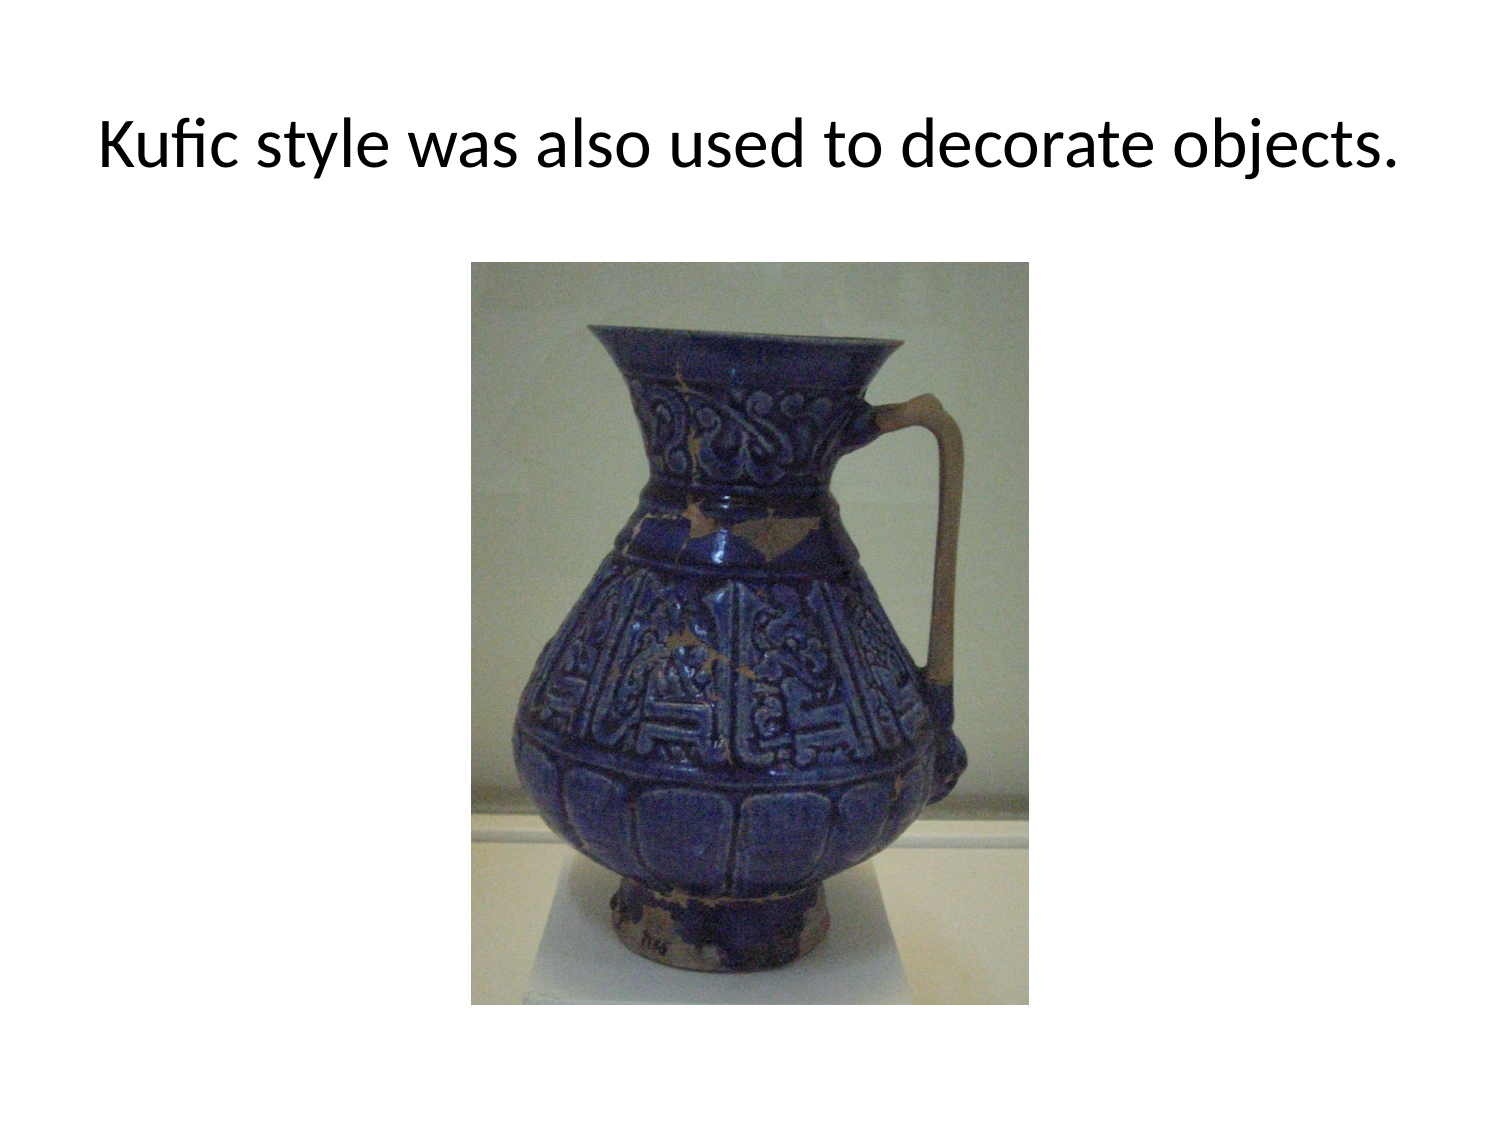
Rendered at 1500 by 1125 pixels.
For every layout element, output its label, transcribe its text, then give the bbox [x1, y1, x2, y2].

title Kufic style was also used to decorate objects. [75, 45, 1425, 233]
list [471, 262, 1029, 1006]
